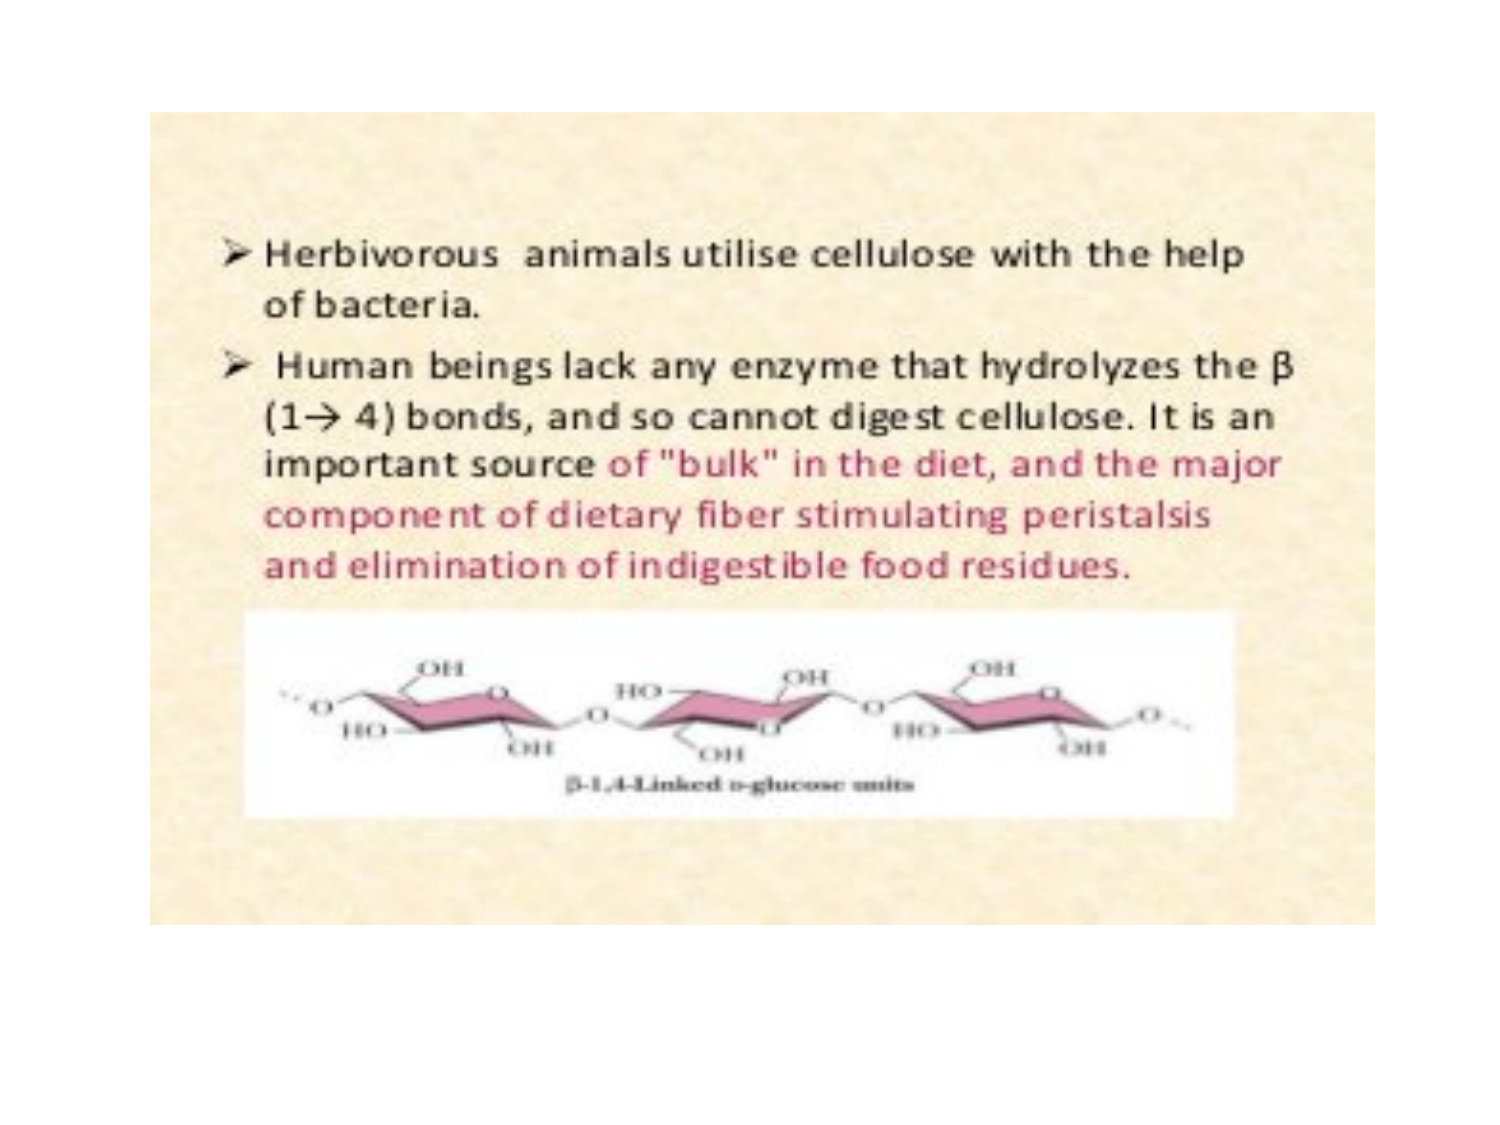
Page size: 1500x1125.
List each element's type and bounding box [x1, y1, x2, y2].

picture [149, 112, 1376, 926]
